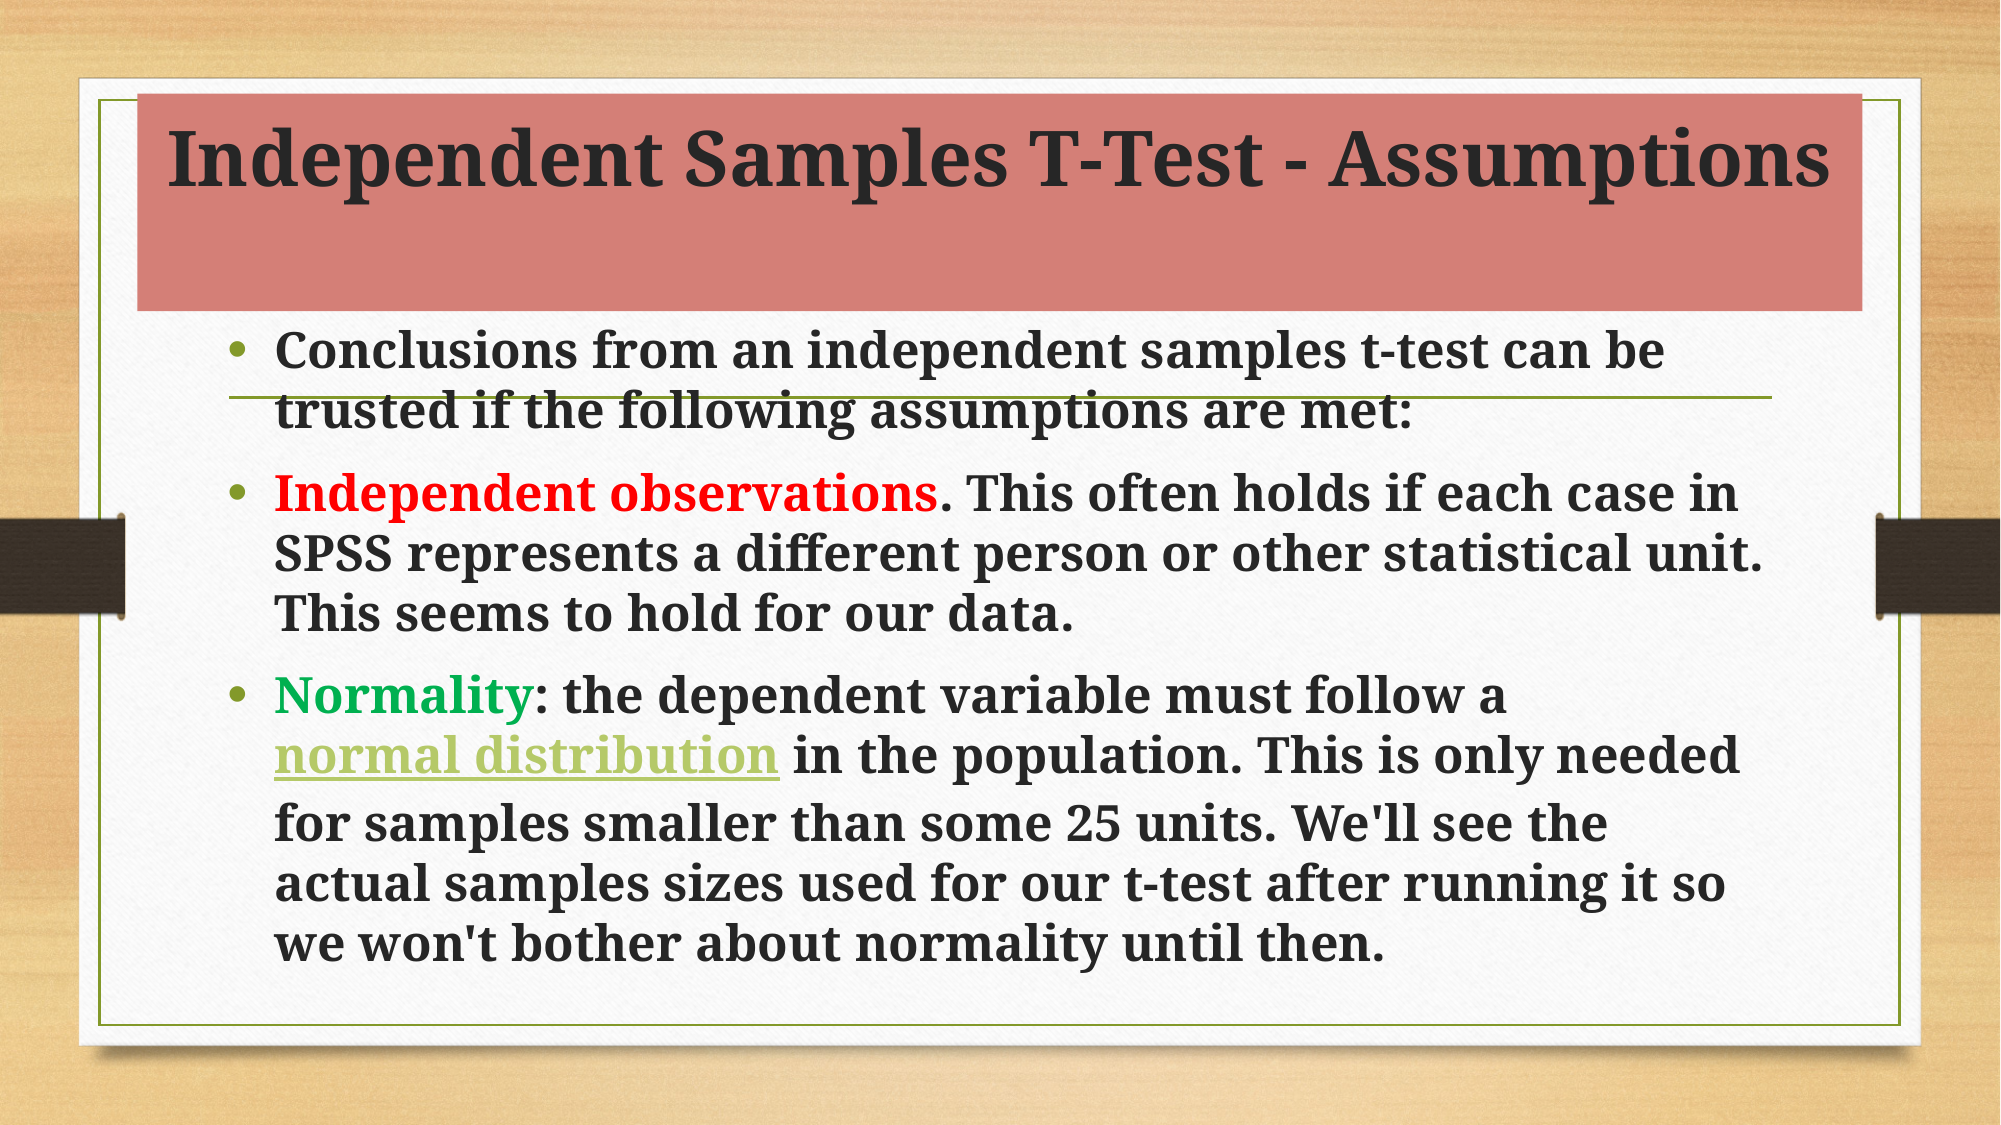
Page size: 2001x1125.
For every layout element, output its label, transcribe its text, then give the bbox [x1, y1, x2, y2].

picture [0, 0, 2001, 1125]
list Conclusions from an independent samples t-test can be trusted if the following assumptions are met: Independent observations. This often holds if each case in SPSS represents a different person or other statistical unit. This seems to hold for our data. Normality: the dependent variable must follow a normal distribution in the population. This is only needed for samples smaller than some 25 units. We'll see the actual samples sizes used for our t-test after running it so we won't bother about normality until then. [212, 311, 1788, 1019]
title Independent Samples T-Test - Assumptions [137, 93, 1863, 312]
